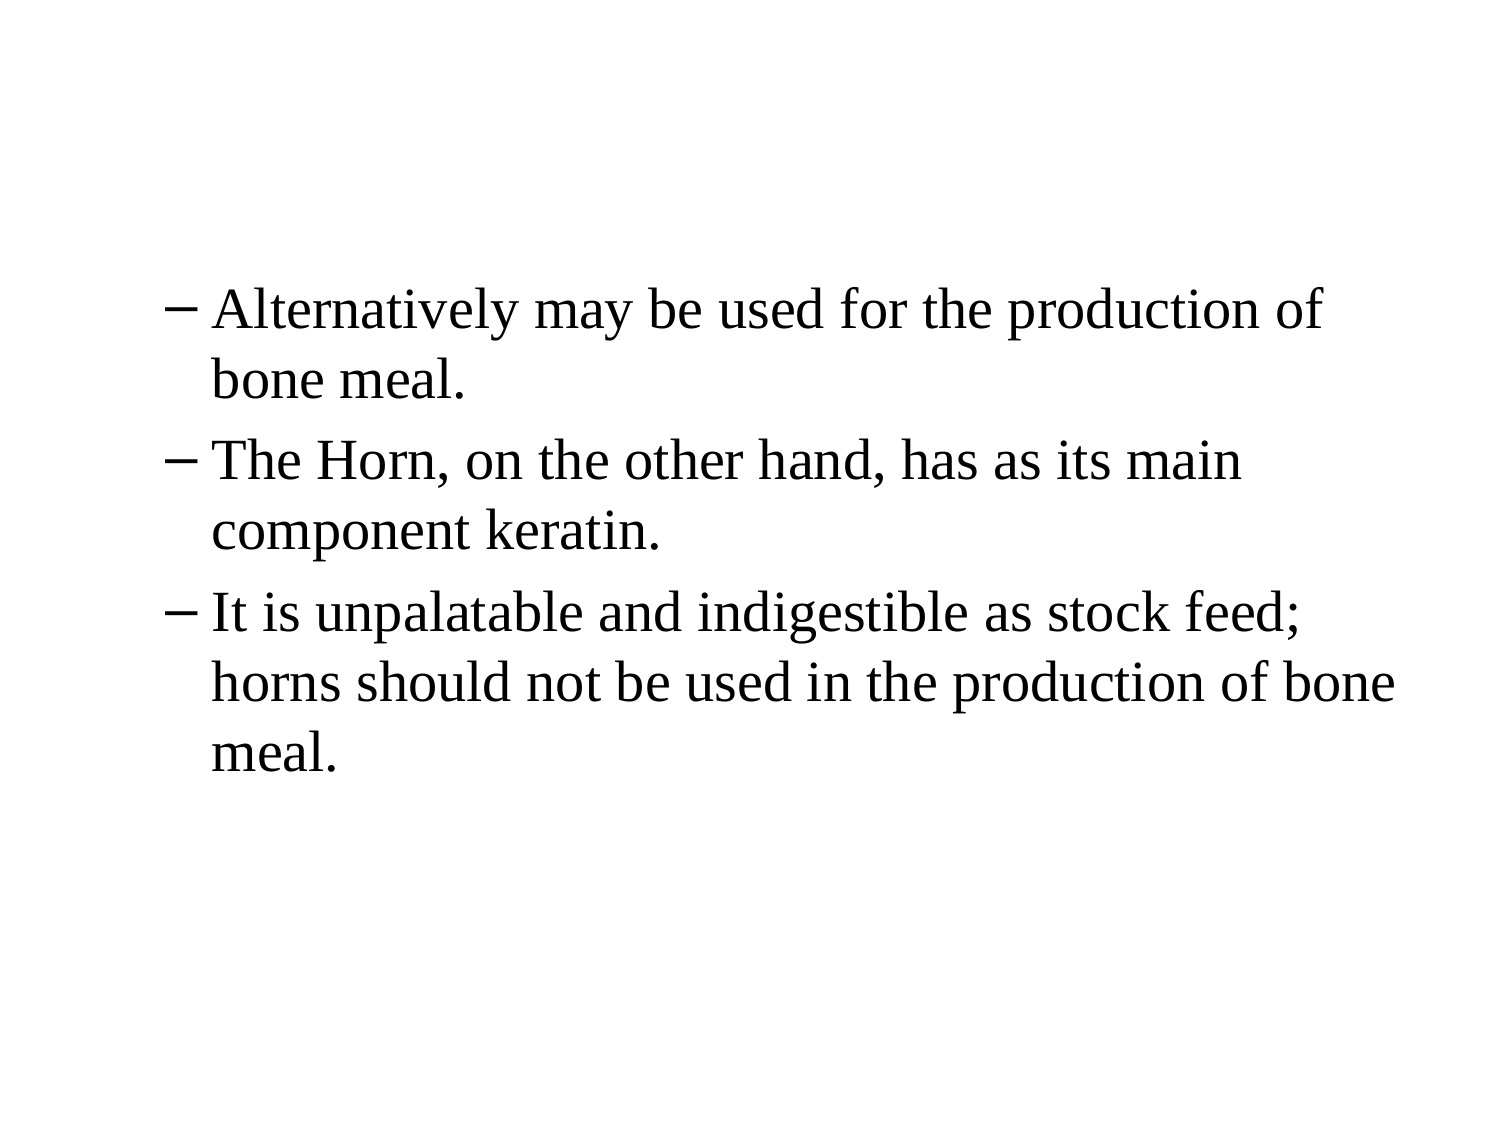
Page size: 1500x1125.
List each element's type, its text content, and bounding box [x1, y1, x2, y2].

list Alternatively may be used for the production of bone meal. The Horn, on the other hand, has as its main component keratin. It is unpalatable and indigestible as stock feed; horns should not be used in the production of bone meal. [75, 262, 1425, 1005]
